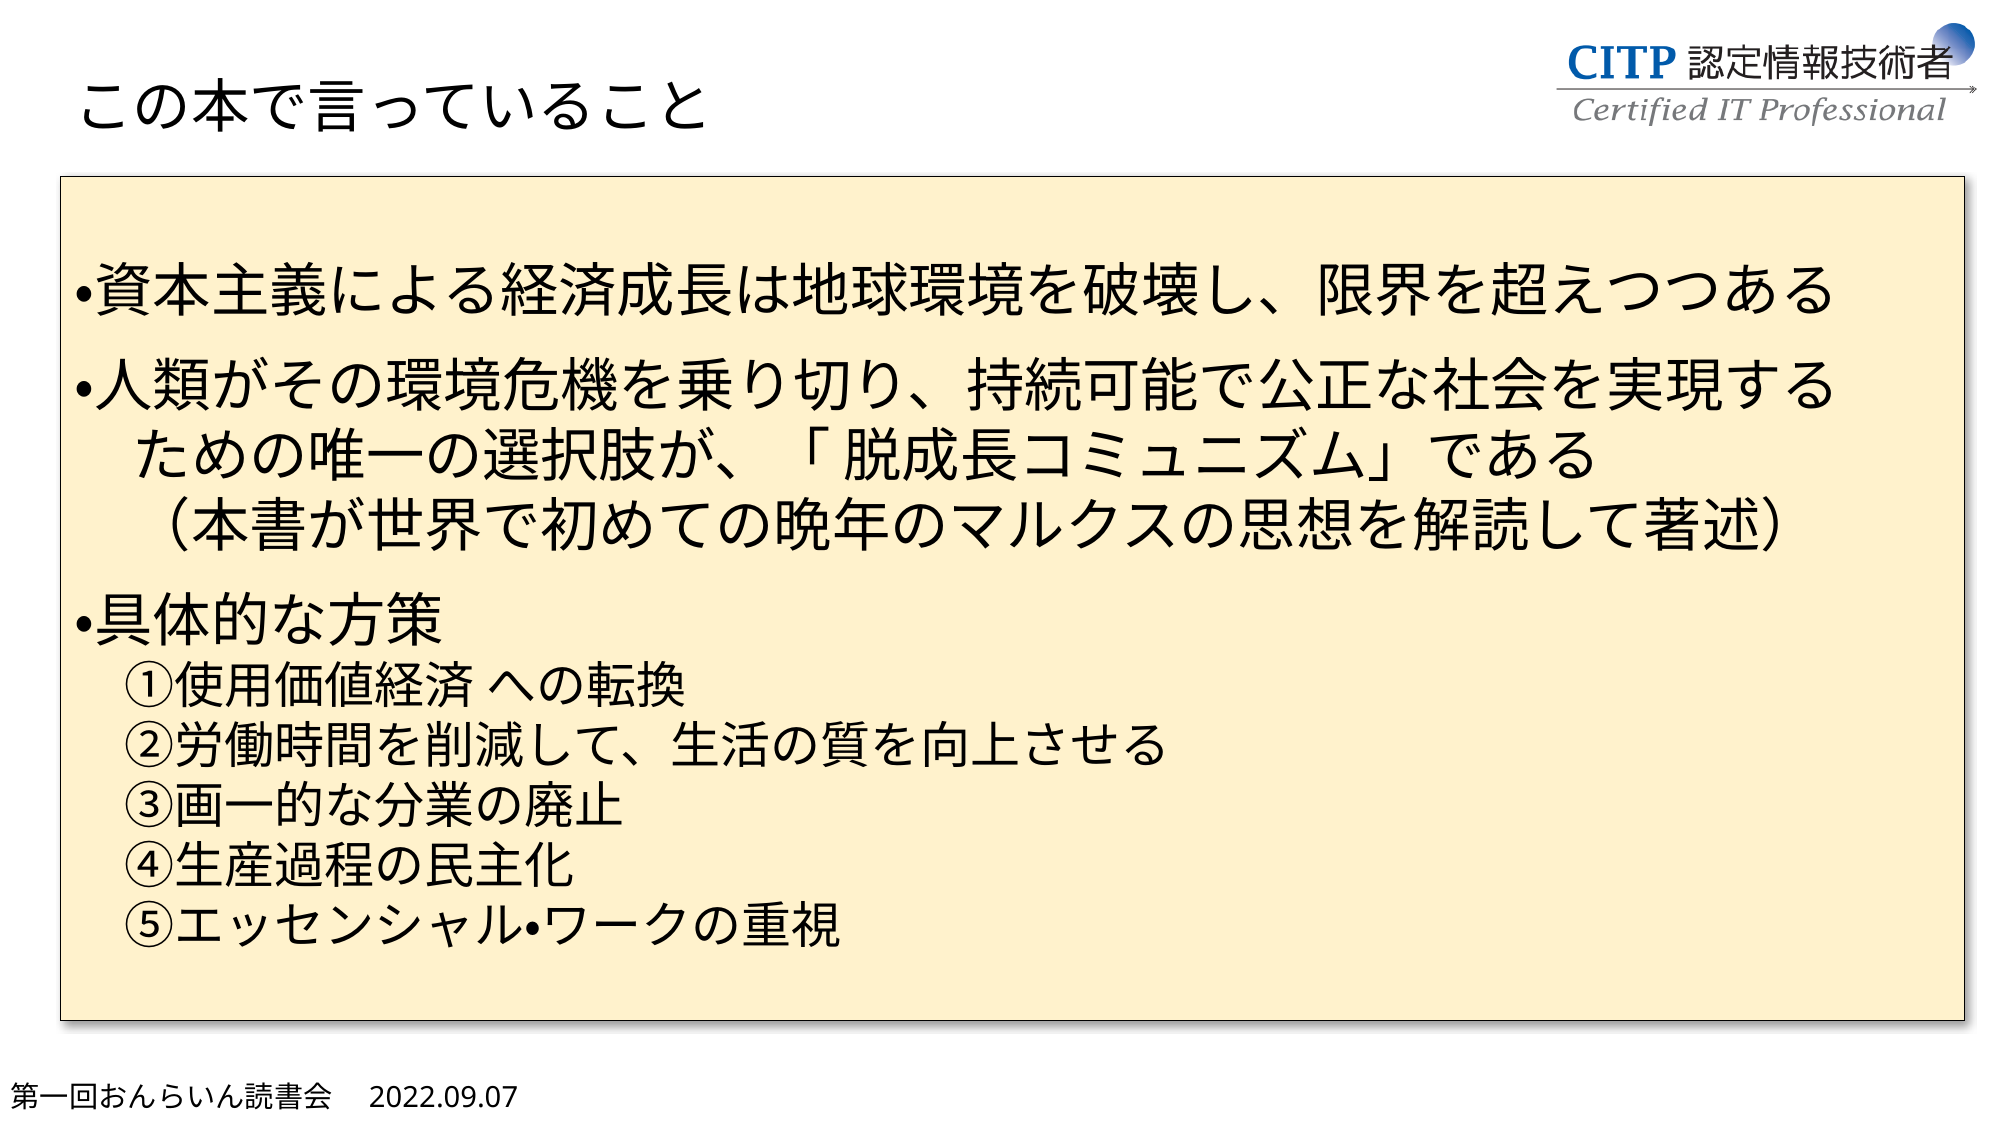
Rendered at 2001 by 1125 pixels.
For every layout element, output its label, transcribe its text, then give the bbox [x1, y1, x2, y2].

text_box この本で言っていること [60, 61, 1063, 146]
picture [1541, 10, 2000, 146]
text_box ・資本主義による経済成長は地球環境を破壊し、限界を超えつつある ・人類がその環境危機を乗り切り、持続可能で公正な社会を実現する ための唯一の選択肢が、「 脱成長コミュニズム」である （本書が世界で初めての晩年のマルクスの思想を解読して著述） ・具体的な方策 ①使用価値経済 への転換 ②労働時間を削減して、生活の質を向上させる ③画一的な分業の廃止 ④生産過程の民主化 ⑤エッセンシャル・ワークの重視 [60, 176, 1965, 1021]
